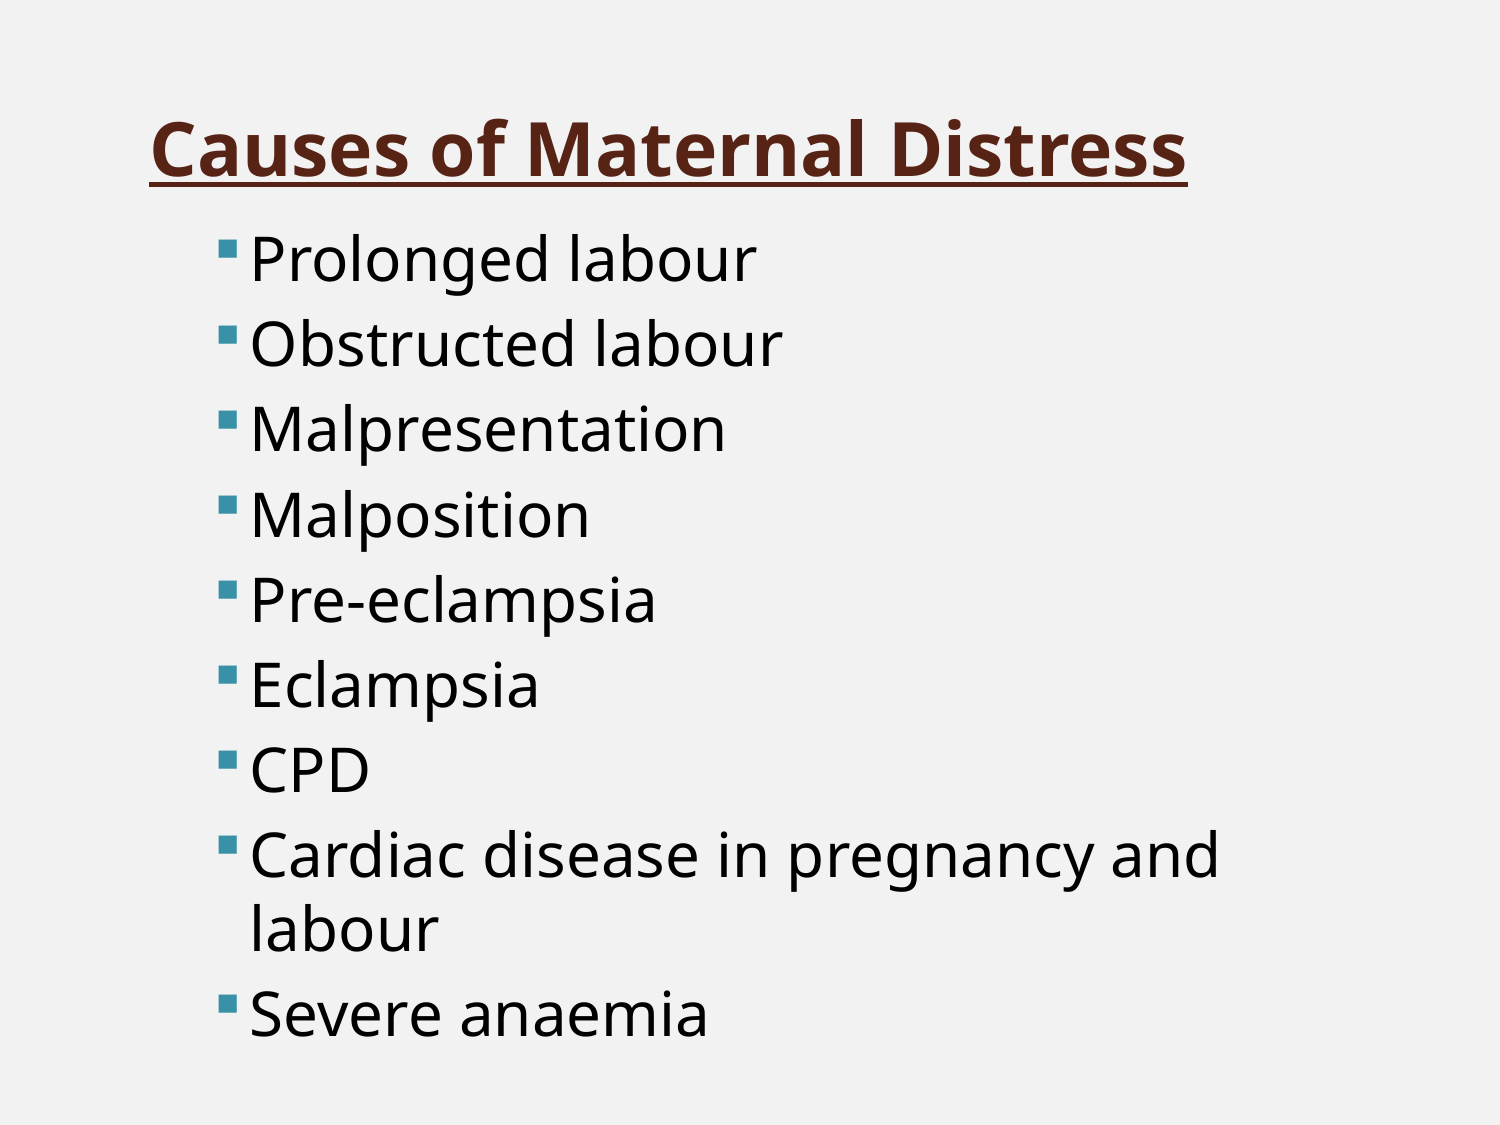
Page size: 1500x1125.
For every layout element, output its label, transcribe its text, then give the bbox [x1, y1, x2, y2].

title Causes of Maternal Distress [62, 75, 1275, 218]
list Prolonged labour Obstructed labour Malpresentation Malposition Pre-eclampsia Eclampsia CPD Cardiac disease in pregnancy and labour Severe anaemia [137, 212, 1400, 1063]
